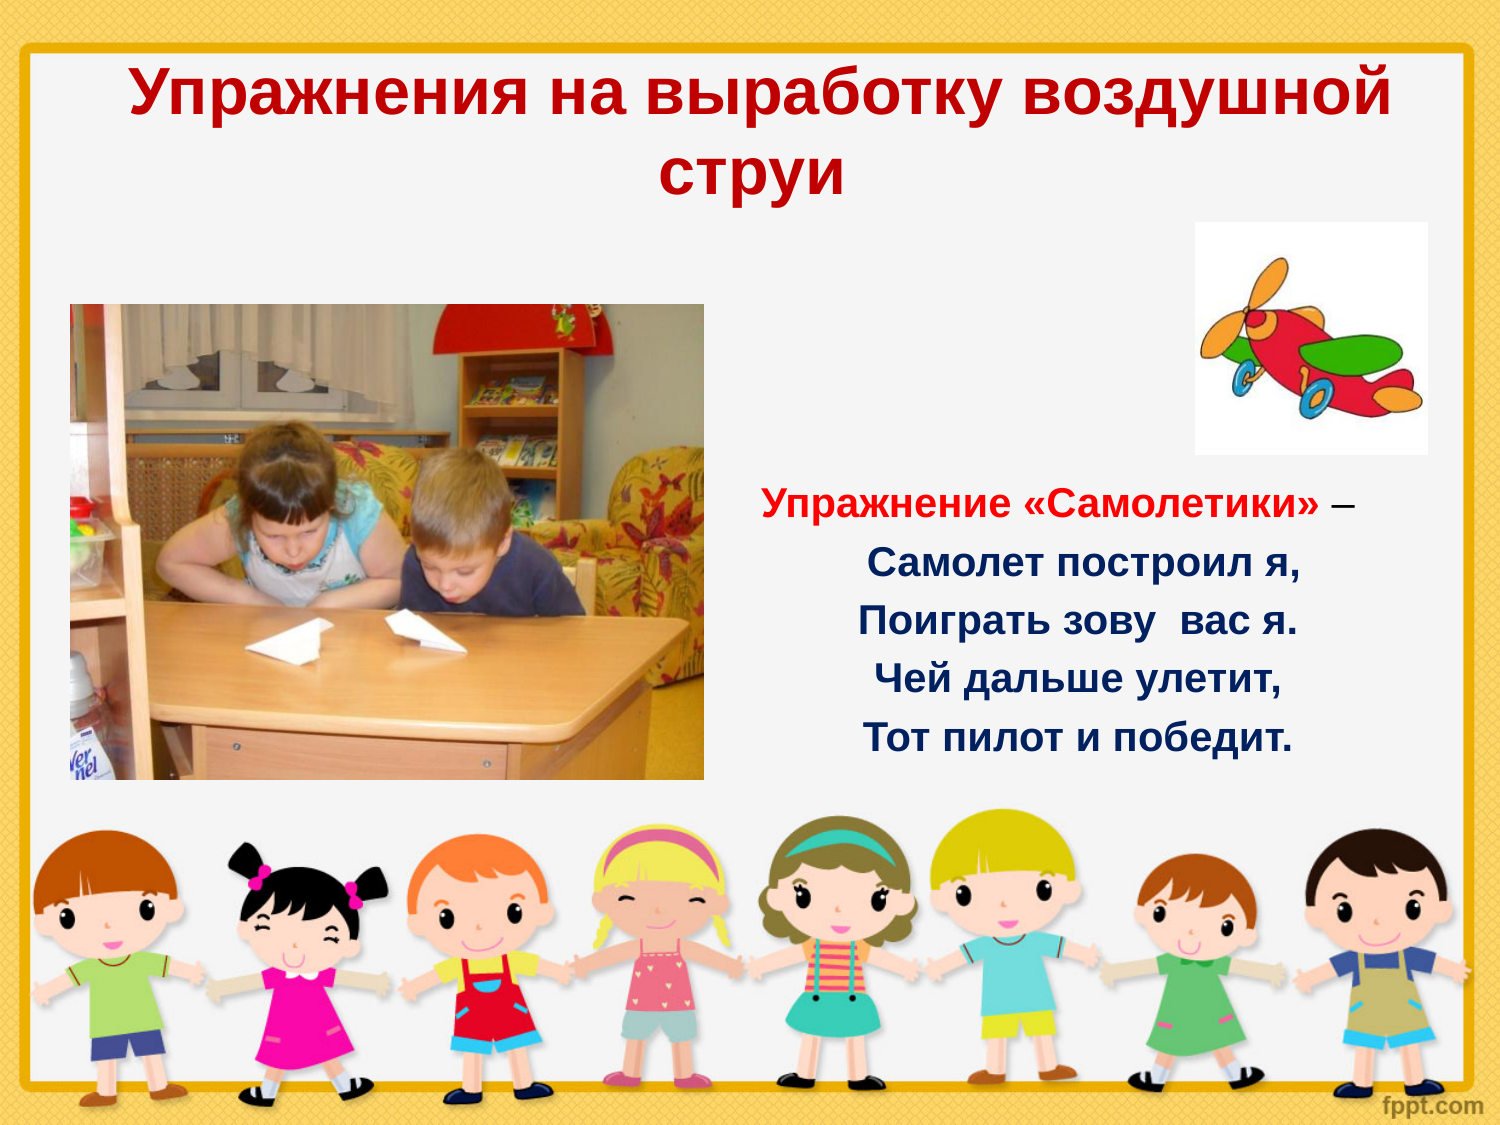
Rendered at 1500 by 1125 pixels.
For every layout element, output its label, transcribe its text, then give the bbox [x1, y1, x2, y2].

picture [0, 0, 1500, 1125]
list Упражнение «Самолетики» – Самолет построил я, Поиграть зову вас я. Чей дальше улетит, Тот пилот и победит. [538, 468, 1500, 891]
title Упражнения на выработку воздушной струи [74, 44, 1430, 212]
